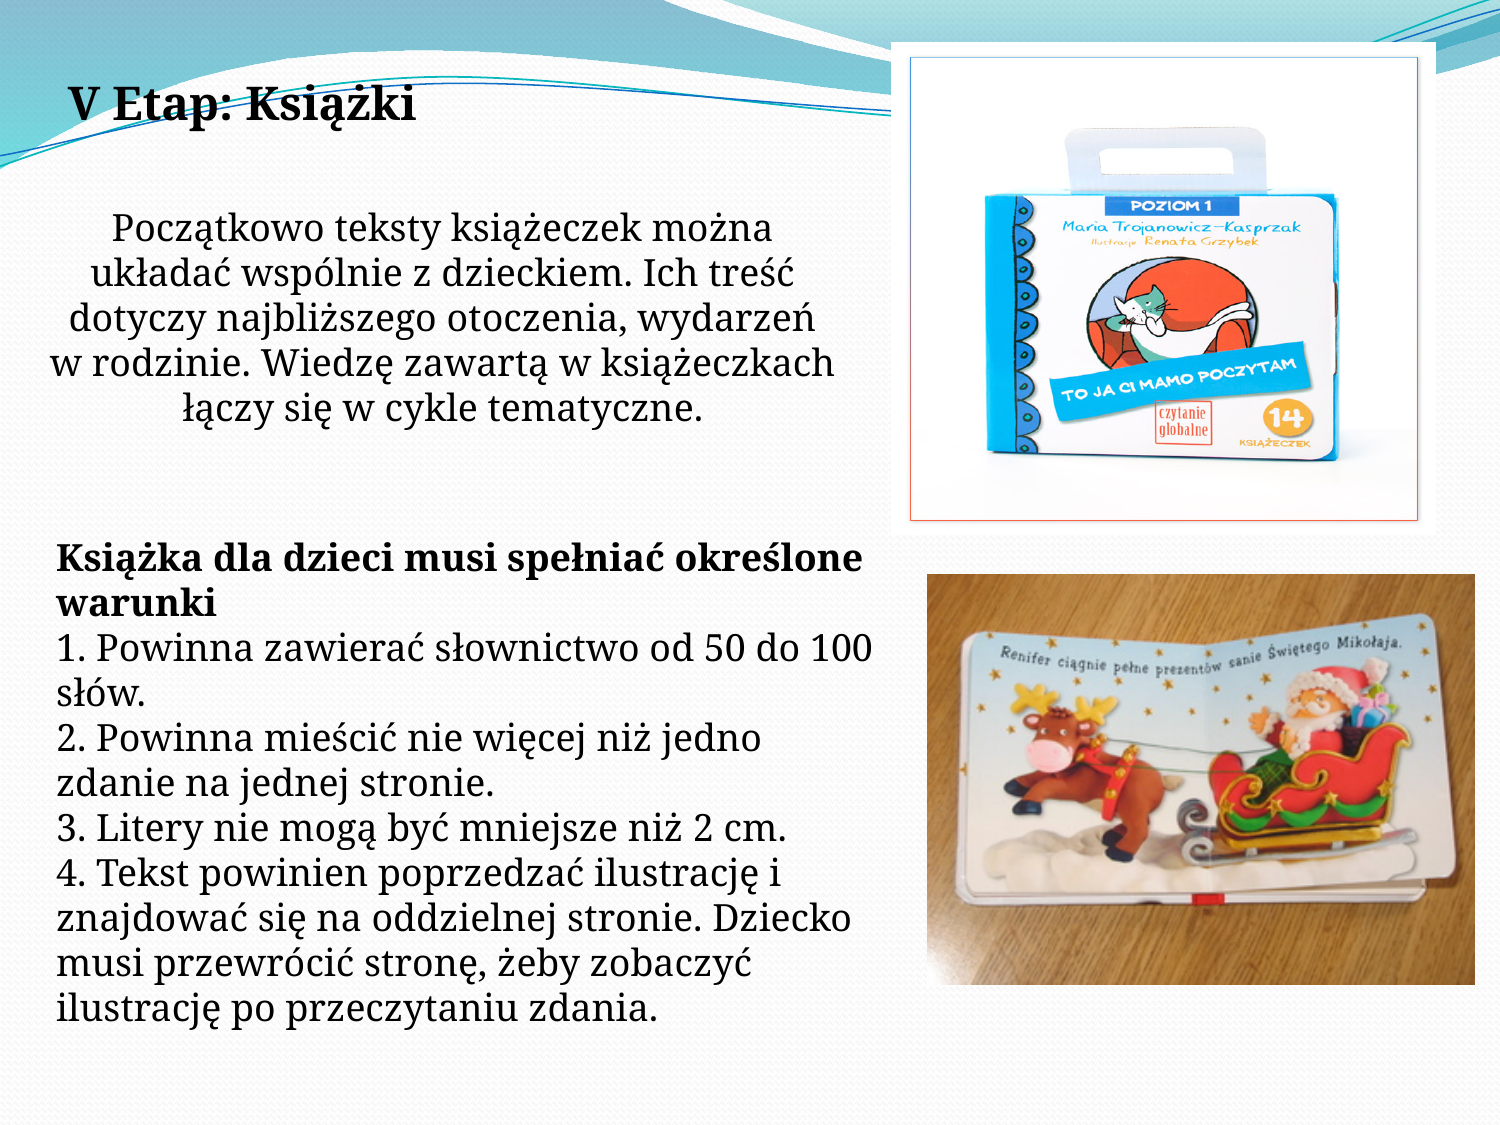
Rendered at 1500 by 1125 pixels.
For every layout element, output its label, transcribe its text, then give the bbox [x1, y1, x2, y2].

text_box Początkowo teksty książeczek można układać wspólnie z dzieckiem. Ich treść dotyczy najbliższego otoczenia, wydarzeń w rodzinie. Wiedzę zawartą w książeczkach łączy się w cykle tematyczne. [29, 196, 857, 436]
picture [926, 573, 1475, 985]
text_box Książka dla dzieci musi spełniać określone warunki 1. Powinna zawierać słownictwo od 50 do 100 słów. 2. Powinna mieścić nie więcej niż jedno zdanie na jednej stronie. 3. Litery nie mogą być mniejsze niż 2 cm. 4. Tekst powinien poprzedzać ilustrację i znajdować się na oddzielnej stronie. Dziecko musi przewrócić stronę, żeby zobaczyć ilustrację po przeczytaniu zdania. [41, 527, 892, 1082]
picture [891, 42, 1436, 535]
list V Etap: Książki [53, 66, 491, 138]
